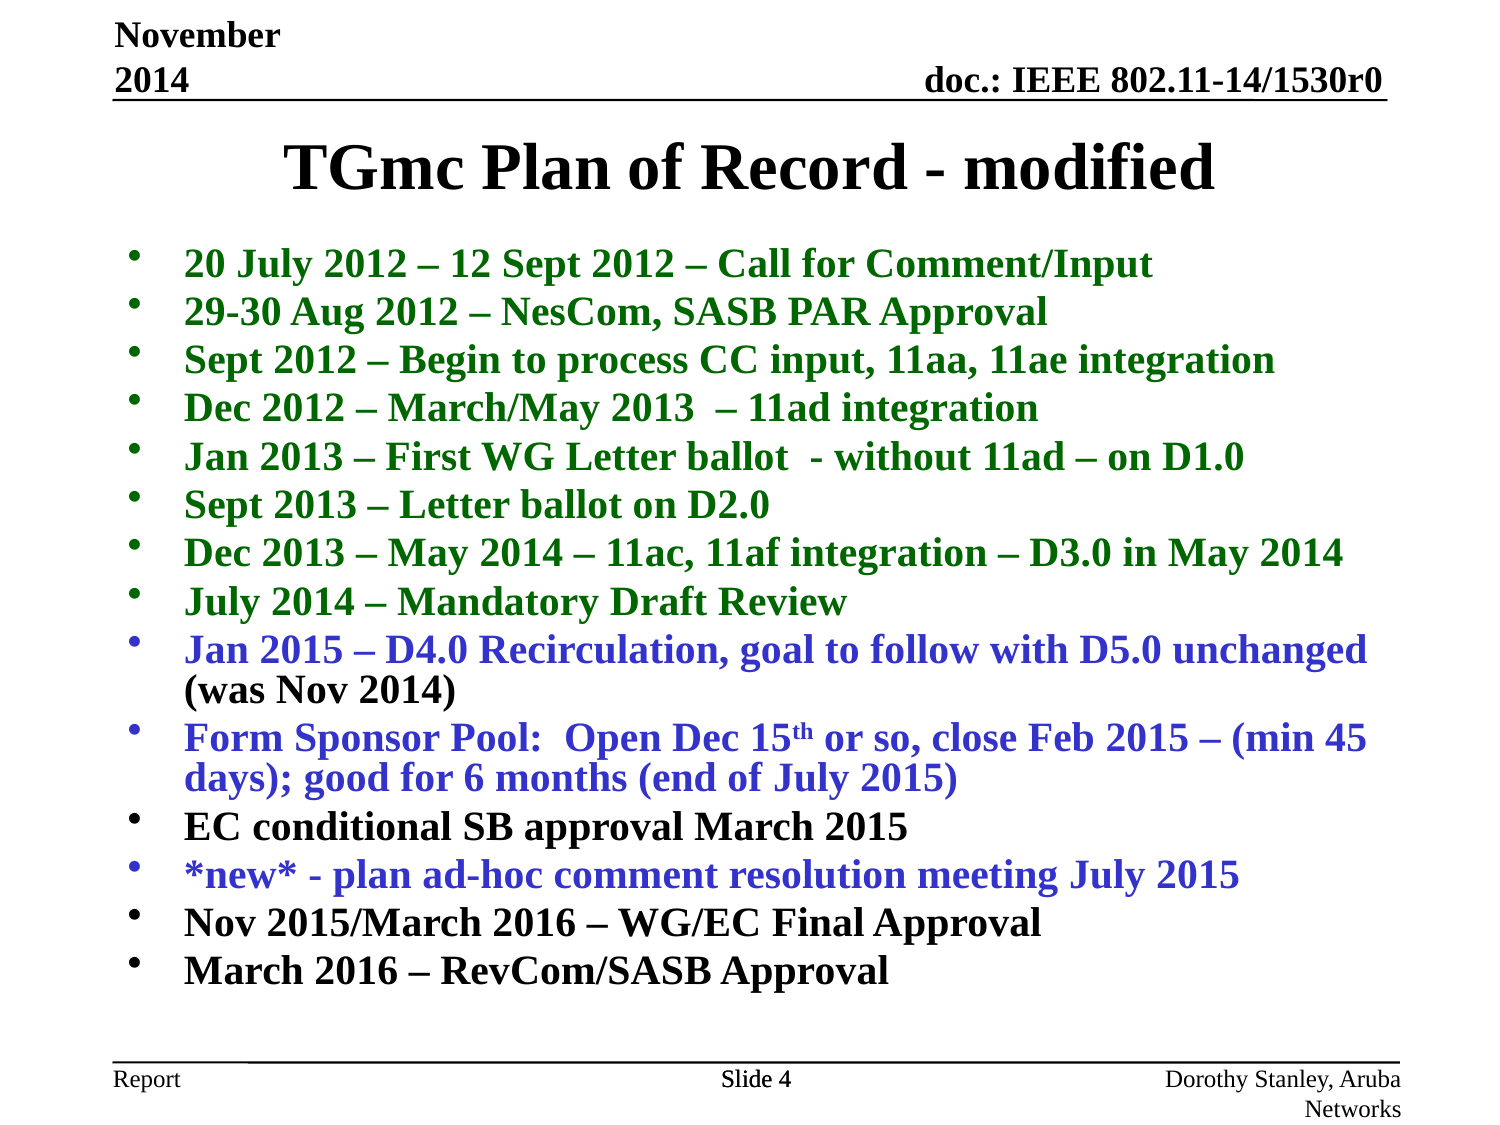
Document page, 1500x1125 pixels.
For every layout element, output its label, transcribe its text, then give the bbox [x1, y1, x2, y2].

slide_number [114, 54, 309, 74]
footer Dorothy Stanley, Aruba Networks [1062, 1061, 1402, 1093]
text_box Slide 4 [675, 1062, 838, 1093]
list 20 July 2012 – 12 Sept 2012 – Call for Comment/Input 29-30 Aug 2012 – NesCom, SASB PAR Approval Sept 2012 – Begin to process CC input, 11aa, 11ae integration Dec 2012 – March/May 2013 – 11ad integration Jan 2013 – First WG Letter ballot - without 11ad – on D1.0 Sept 2013 – Letter ballot on D2.0 Dec 2013 – May 2014 – 11ac, 11af integration – D3.0 in May 2014 July 2014 – Mandatory Draft Review Jan 2015 – D4.0 Recirculation, goal to follow with D5.0 unchanged (was Nov 2014) Form Sponsor Pool: Open Dec 15th or so, close Feb 2015 – (min 45 days); good for 6 months (end of July 2015) EC conditional SB approval March 2015 *new* - plan ad-hoc comment resolution meeting July 2015 Nov 2015/March 2016 – WG/EC Final Approval March 2016 – RevCom/SASB Approval [112, 237, 1388, 1038]
title TGmc Plan of Record - modified [112, 74, 1388, 237]
